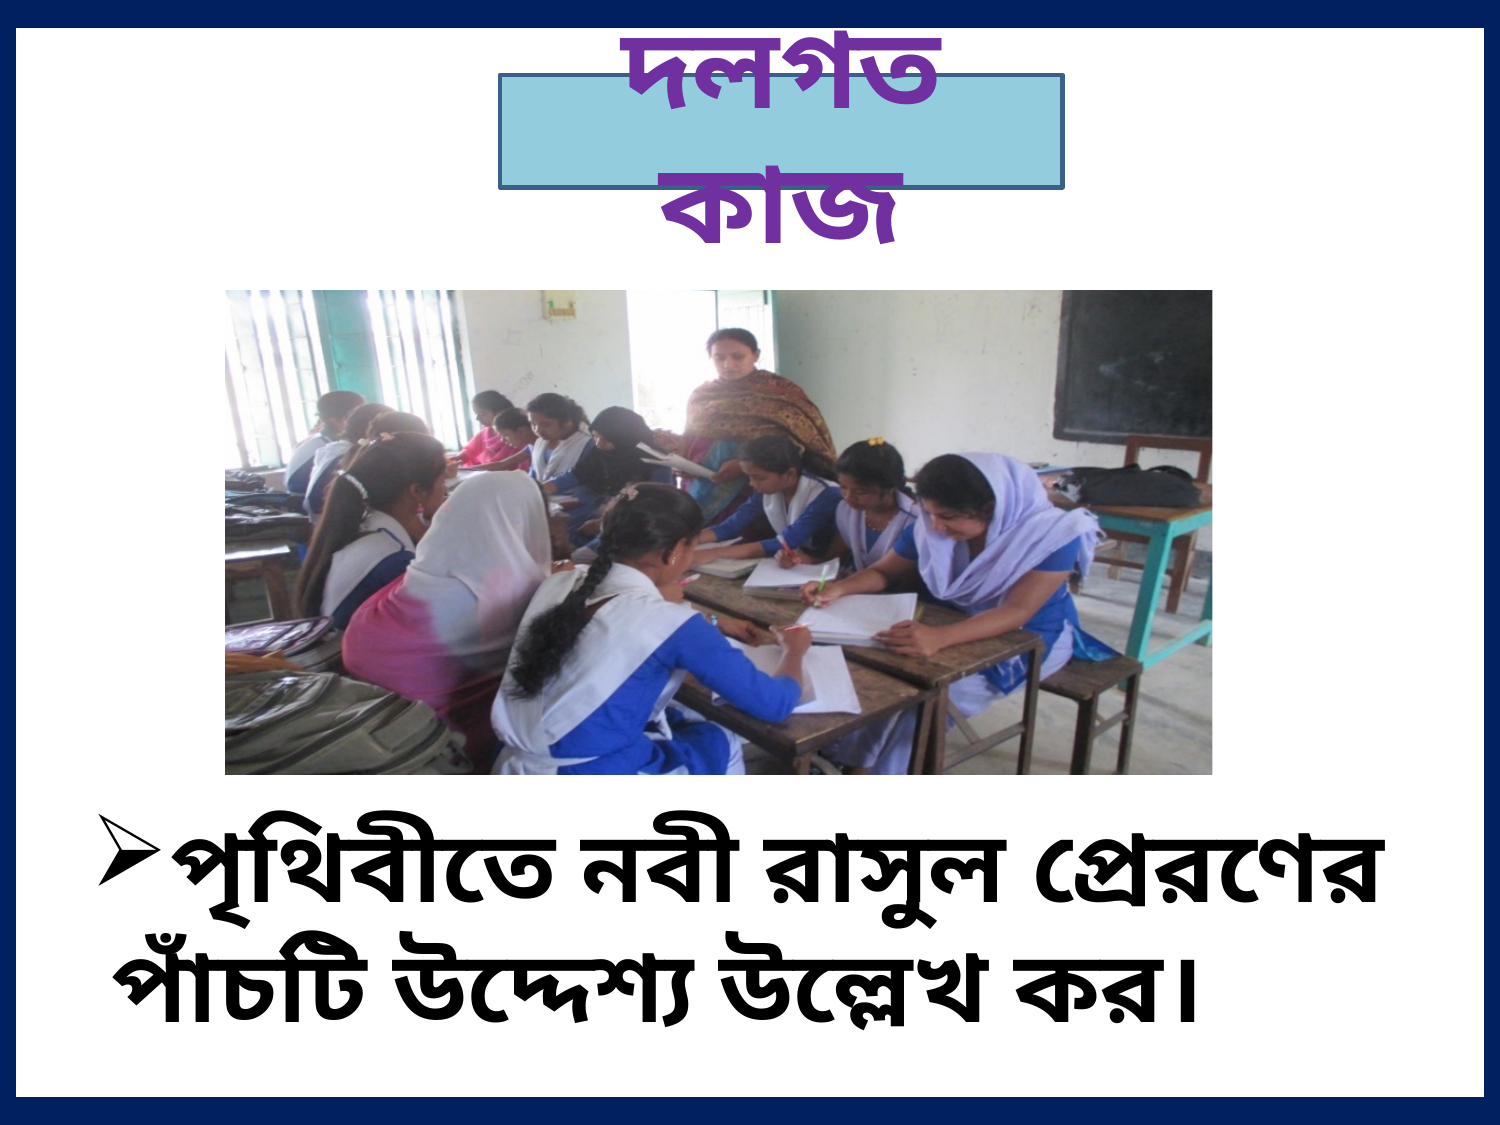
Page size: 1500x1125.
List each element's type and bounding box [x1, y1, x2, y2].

picture [224, 290, 1213, 776]
text_box [0, 10, 1500, 1115]
